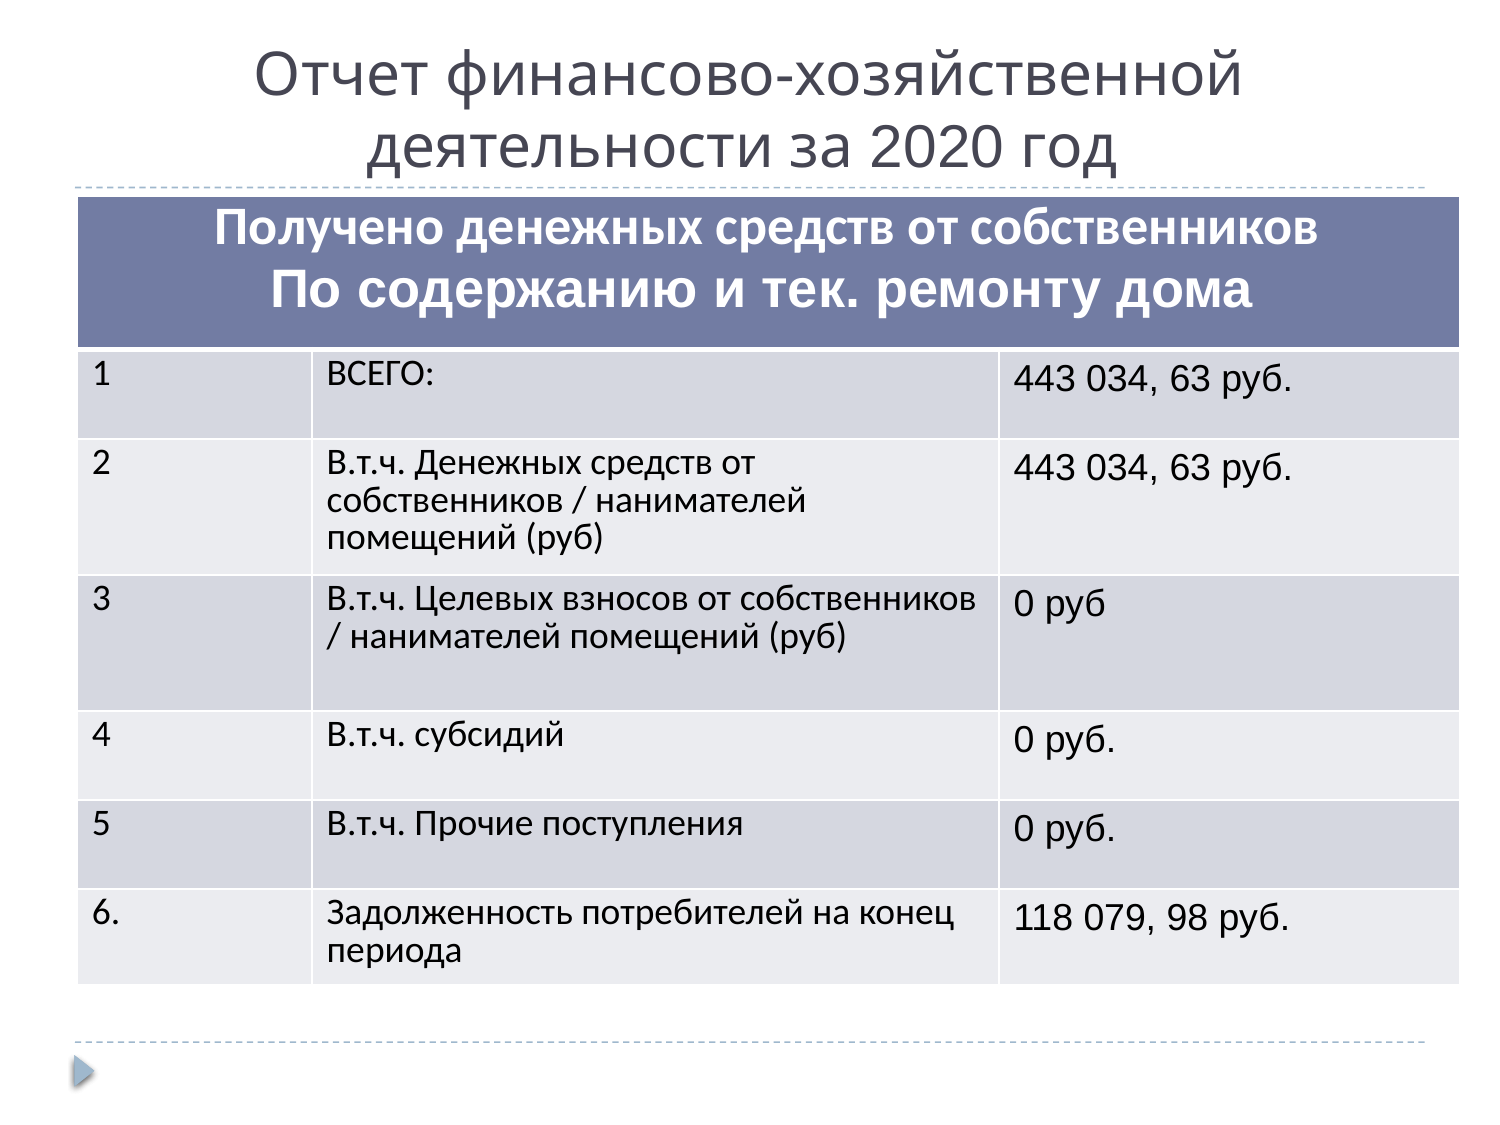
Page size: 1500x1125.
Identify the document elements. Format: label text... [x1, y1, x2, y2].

table_cell 443 034, 63 руб. [1000, 440, 1459, 574]
table_cell 1 [78, 352, 311, 438]
table_cell 6. [78, 890, 311, 984]
table_cell ВСЕГО: [313, 352, 998, 438]
table_cell 0 руб [1000, 576, 1459, 710]
table_cell Задолженность потребителей на конец периода [313, 890, 998, 984]
title Отчет финансово-хозяйственной деятельности за 2020 год [74, 37, 1426, 188]
table_cell 3 [78, 576, 311, 710]
table_cell 0 руб. [1000, 712, 1459, 799]
table_cell 4 [78, 712, 311, 799]
table_cell В.т.ч. Прочие поступления [313, 801, 998, 888]
table_cell 443 034, 63 руб. [1000, 352, 1459, 438]
table_cell 0 руб. [1000, 801, 1459, 888]
table_cell 5 [78, 801, 311, 888]
table_cell В.т.ч. субсидий [313, 712, 998, 799]
table_cell 2 [78, 440, 311, 574]
table_header Получено денежных средств от собственников По содержанию и тек. ремонту дома [78, 197, 1459, 347]
table_cell В.т.ч. Денежных средств от собственников / нанимателей помещений (руб) [313, 440, 998, 574]
table_cell В.т.ч. Целевых взносов от собственников / нанимателей помещений (руб) [313, 576, 998, 710]
table_cell 118 079, 98 руб. [1000, 890, 1459, 984]
